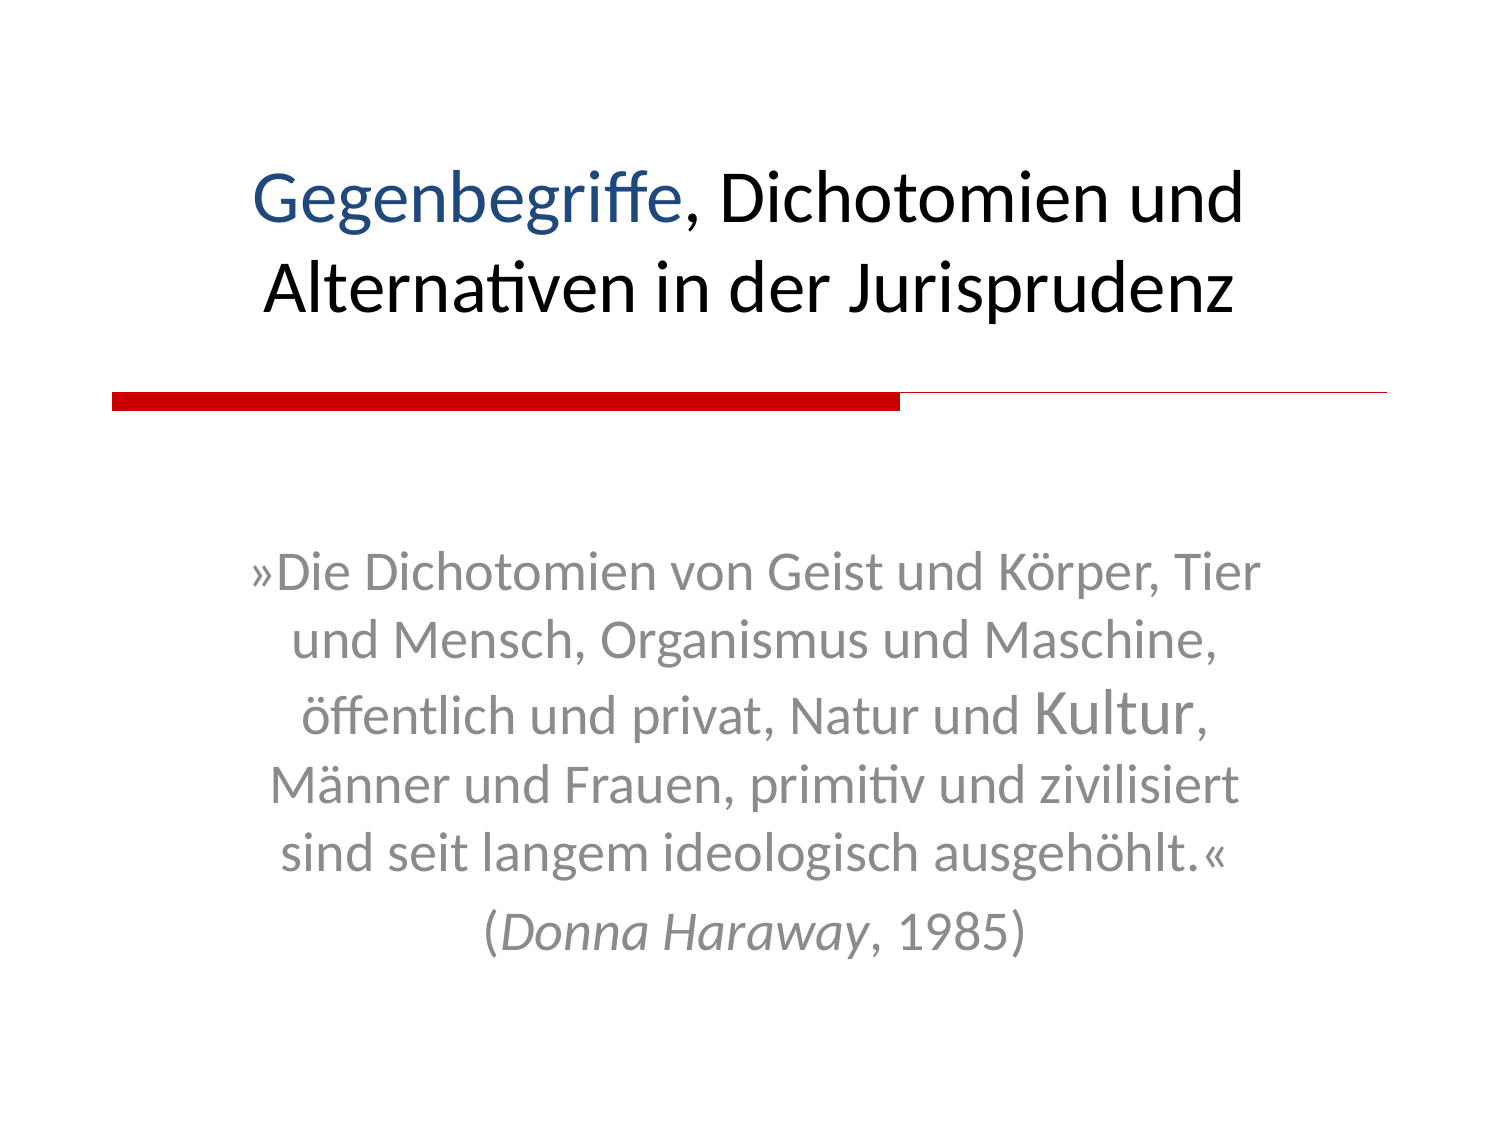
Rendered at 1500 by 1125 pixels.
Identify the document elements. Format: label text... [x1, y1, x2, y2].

subtitle »Die Dichotomien von Geist und Körper, Tier und Mensch, Organismus und Maschine, öffentlich und privat, Natur und Kultur, Männer und Frauen, primitiv und zivilisiert sind seit langem ideologisch ausgehöhlt.« (Donna Haraway, 1985) [230, 527, 1281, 980]
title Gegenbegriffe, Dichotomien und Alternativen in der Jurisprudenz [112, 90, 1388, 386]
